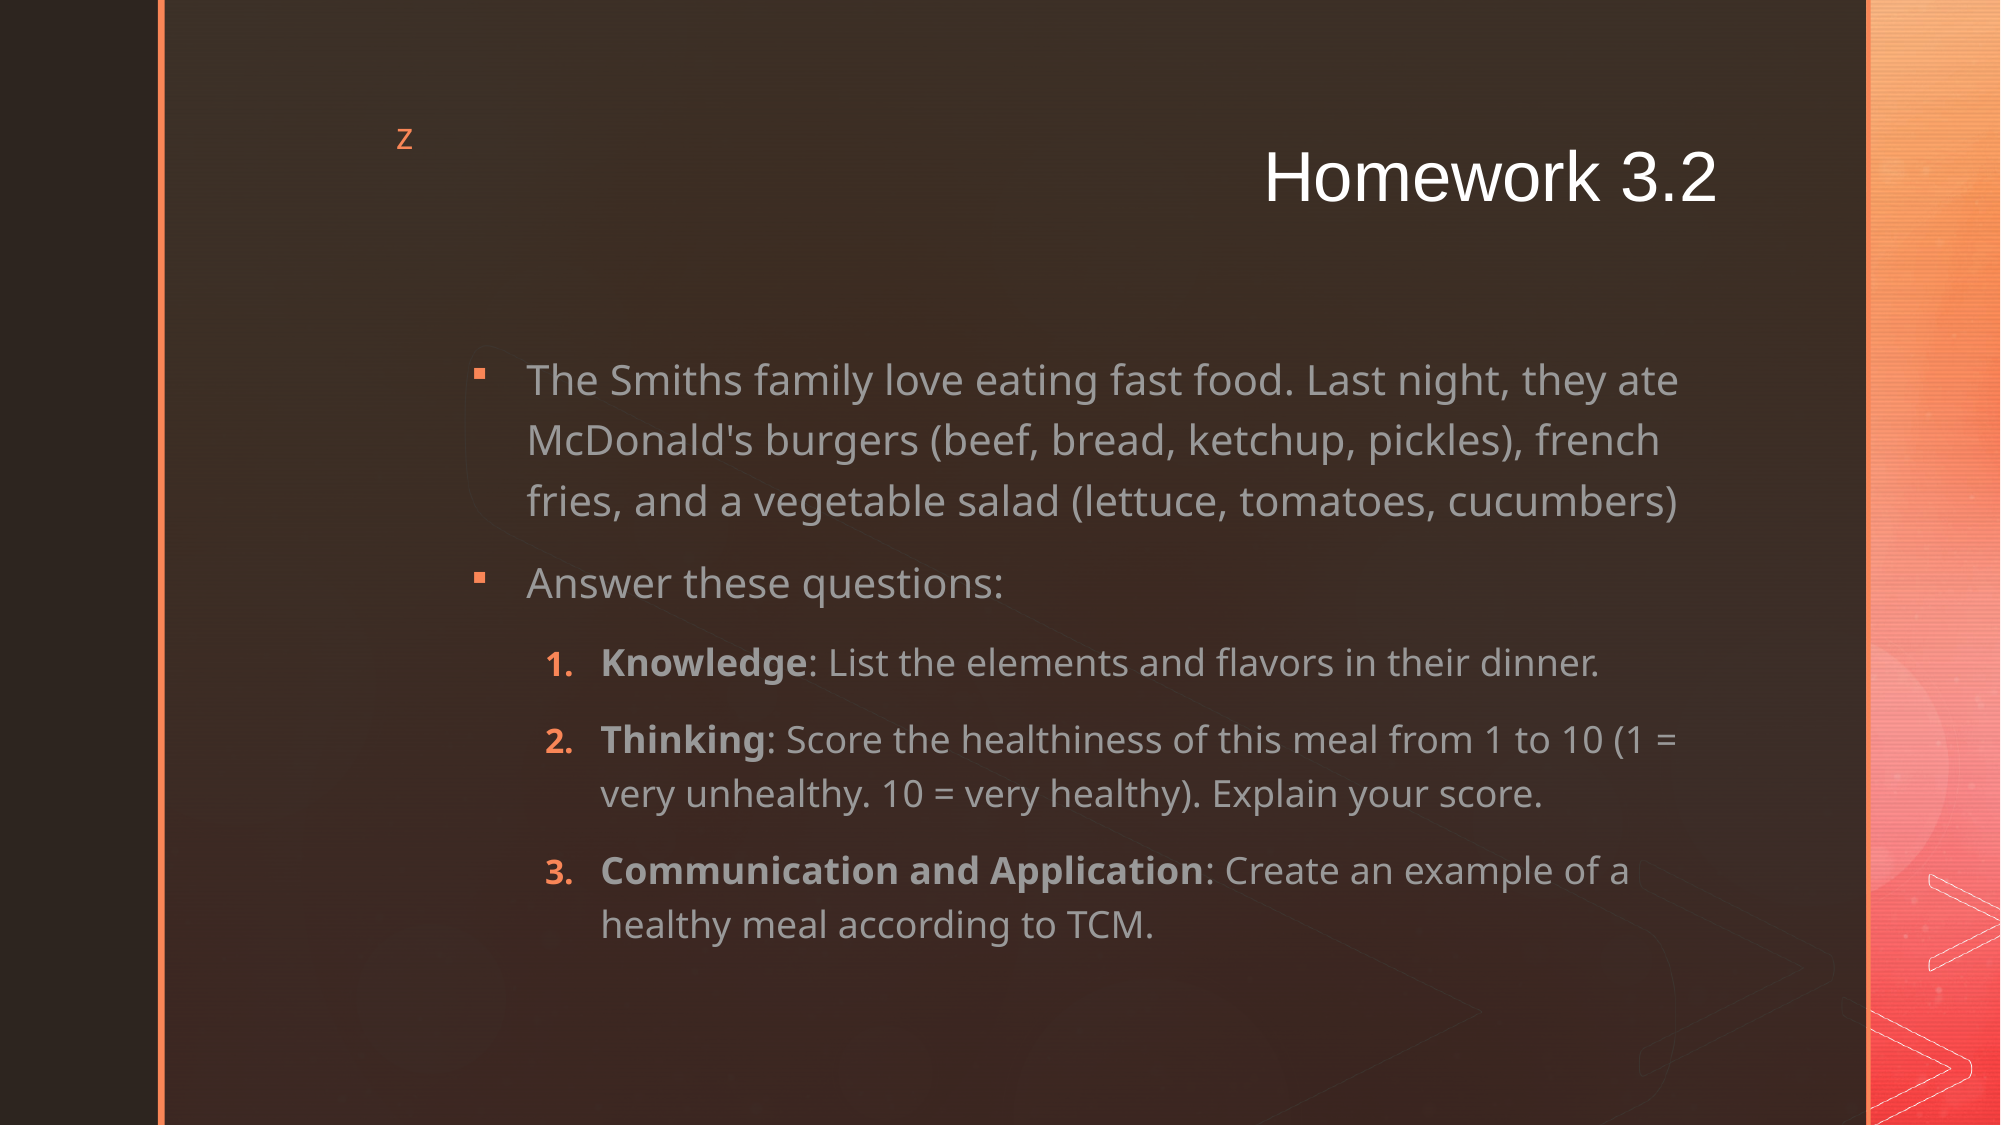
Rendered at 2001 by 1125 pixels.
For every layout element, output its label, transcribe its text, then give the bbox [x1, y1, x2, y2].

title Homework 3.2 [428, 132, 1734, 310]
list The Smiths family love eating fast food. Last night, they ate McDonald's burgers (beef, bread, ketchup, pickles), french fries, and a vegetable salad (lettuce, tomatoes, cucumbers) Answer these questions: Knowledge: List the elements and flavors in their dinner. Thinking: Score the healthiness of this meal from 1 to 10 (1 = very unhealthy. 10 = very healthy). Explain your score. Communication and Application: Create an example of a healthy meal according to TCM. [454, 336, 1734, 993]
picture [1871, 0, 2001, 1125]
